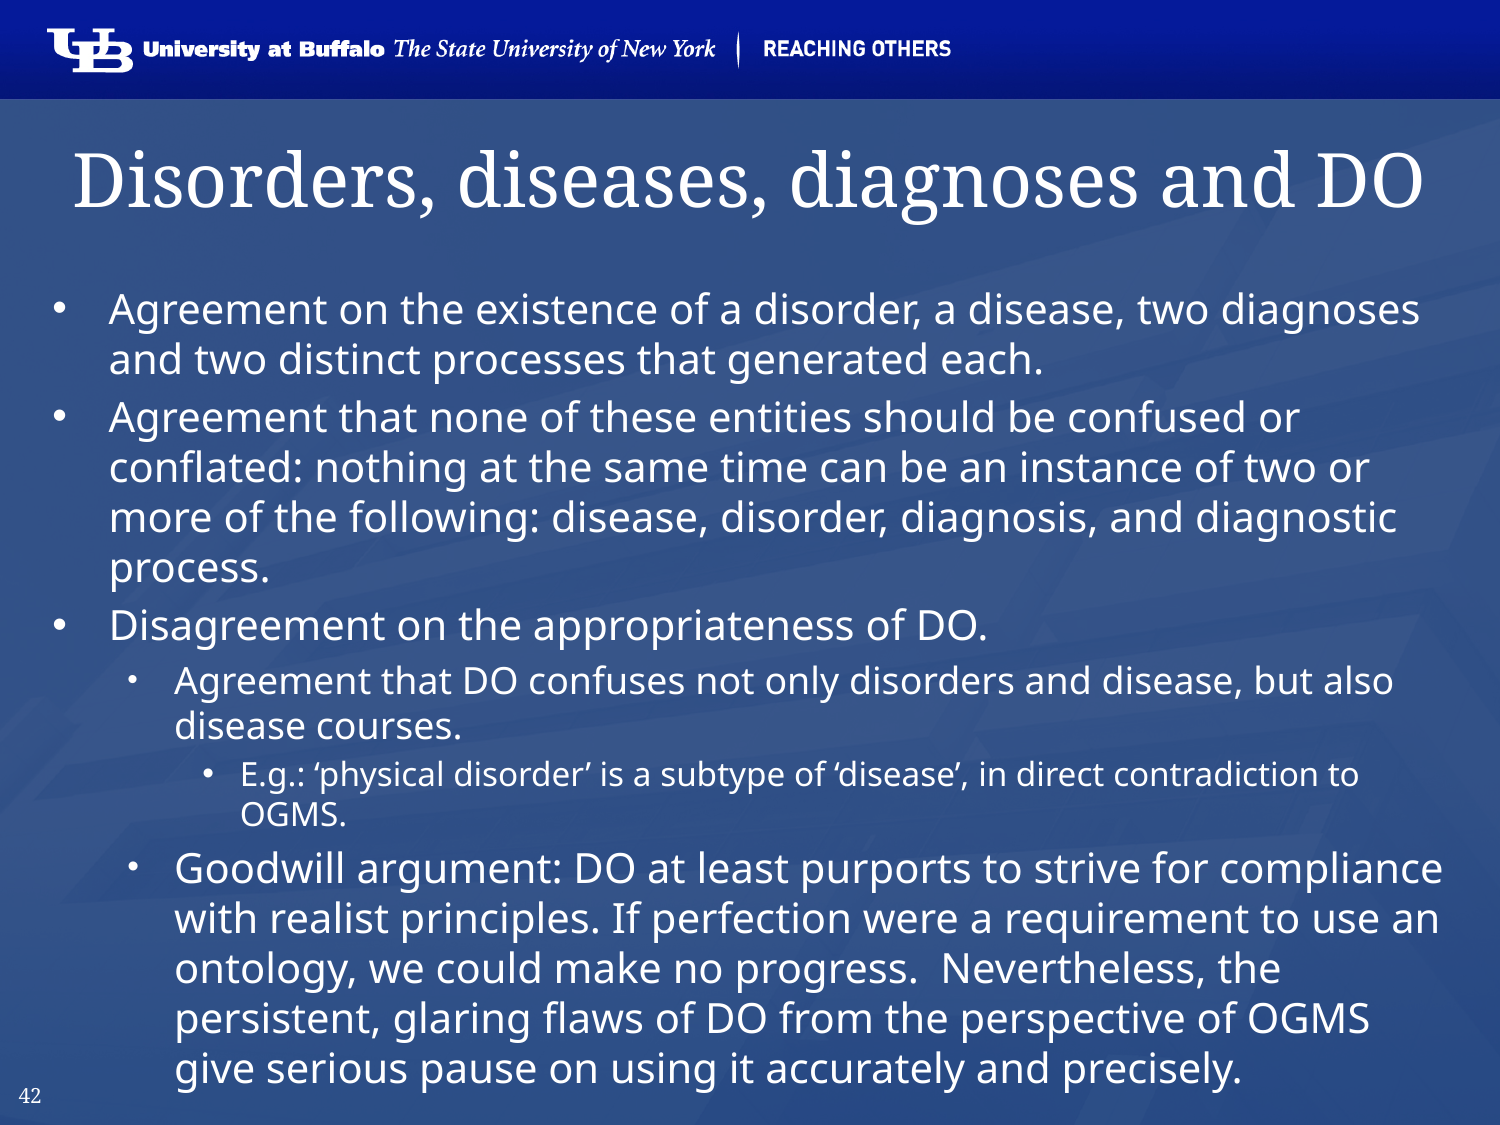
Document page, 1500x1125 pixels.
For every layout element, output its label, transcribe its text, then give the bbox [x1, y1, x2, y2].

title Disorders, diseases, diagnoses and DO [37, 125, 1463, 250]
list Agreement on the existence of a disorder, a disease, two diagnoses and two distinct processes that generated each. Agreement that none of these entities should be confused or conflated: nothing at the same time can be an instance of two or more of the following: disease, disorder, diagnosis, and diagnostic process. Disagreement on the appropriateness of DO. Agreement that DO confuses not only disorders and disease, but also disease courses. E.g.: ‘physical disorder’ is a subtype of ‘disease’, in direct contradiction to OGMS. Goodwill argument: DO at least purports to strive for compliance with realist principles. If perfection were a requirement to use an ontology, we could make no progress. Nevertheless, the persistent, glaring flaws of DO from the perspective of OGMS give serious pause on using it accurately and precisely. [37, 275, 1463, 1088]
picture [0, 0, 1500, 99]
